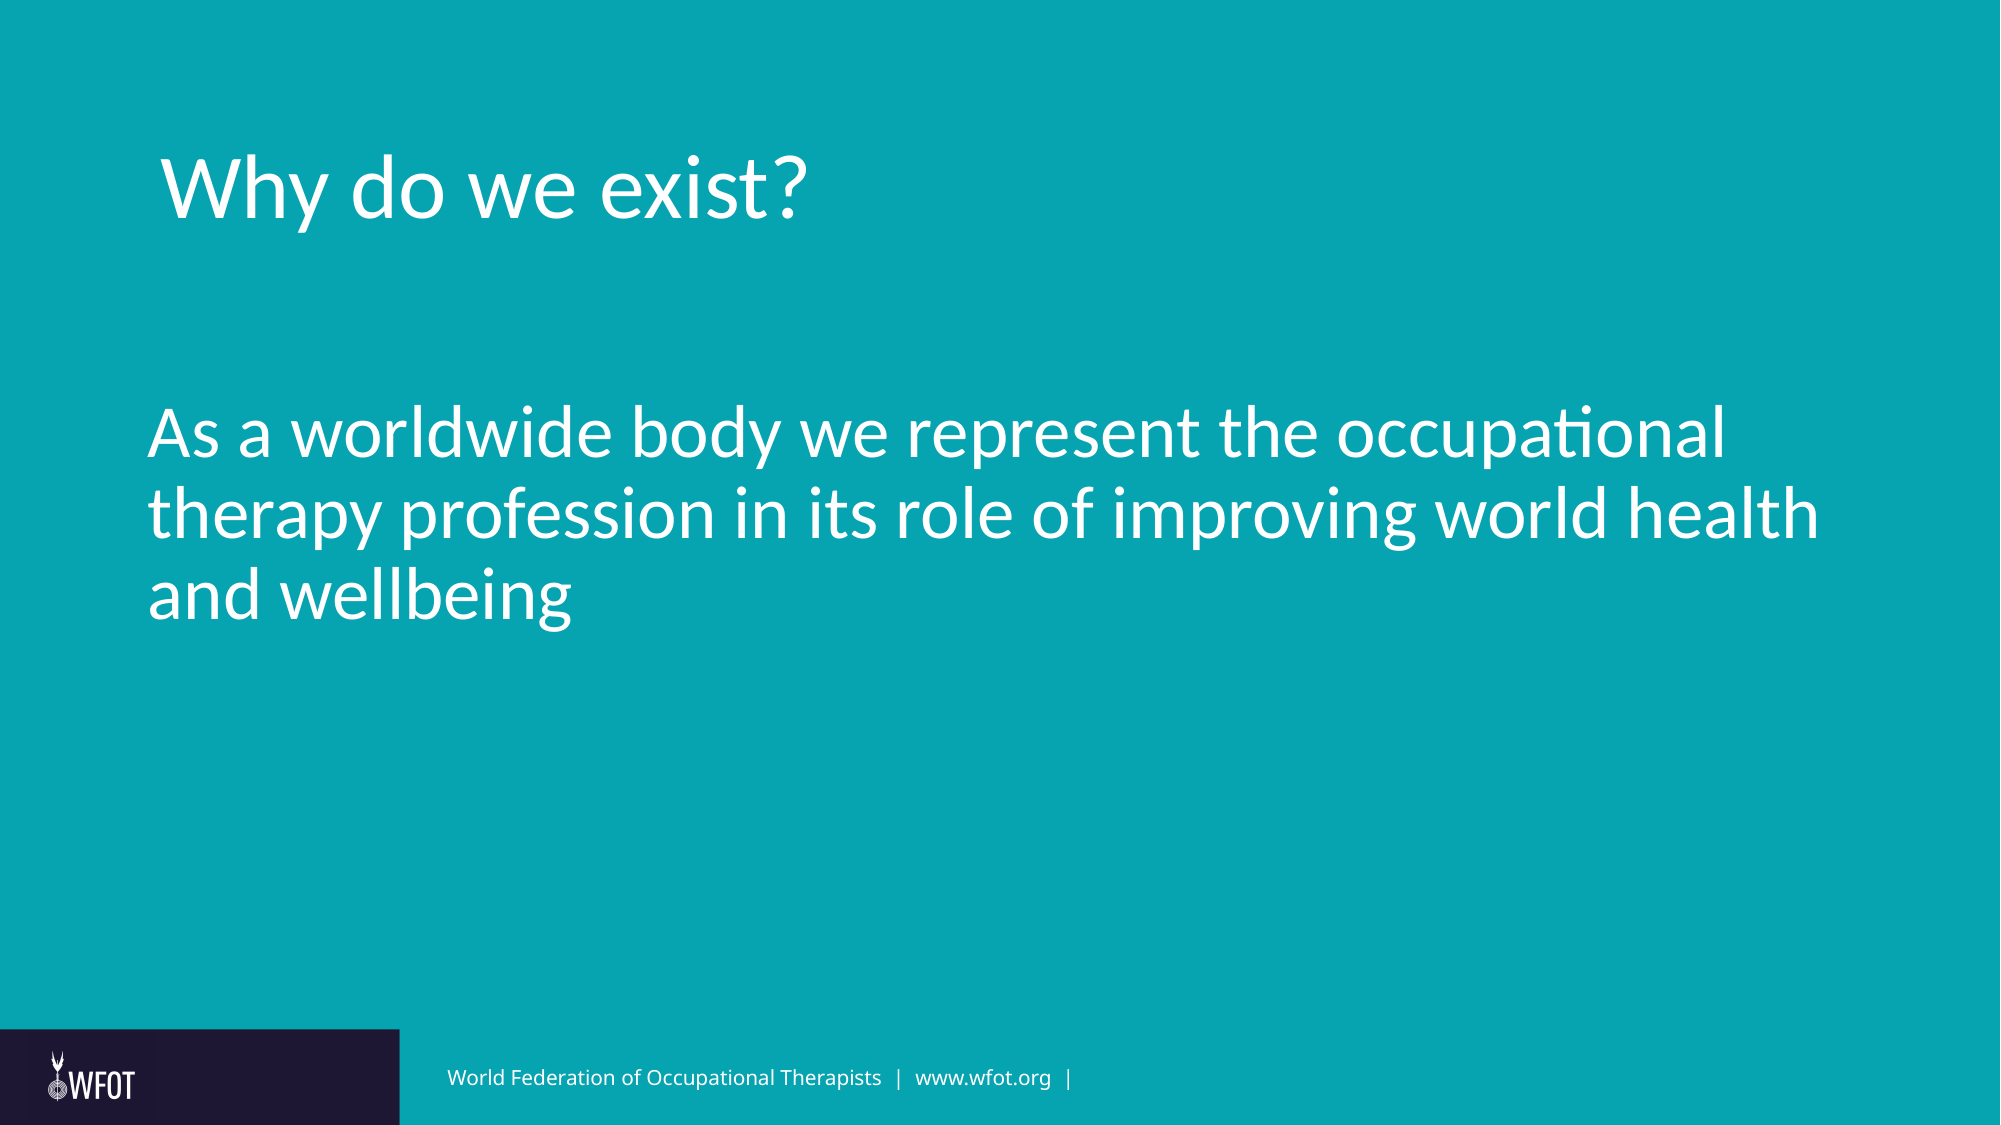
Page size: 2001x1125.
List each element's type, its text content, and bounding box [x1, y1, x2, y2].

title Why do we exist? [145, 114, 1208, 247]
footer World Federation of Occupational Therapists | www.wfot.org | [447, 1029, 1335, 1125]
picture [27, 1033, 156, 1119]
list As a worldwide body we represent the occupational therapy profession in its role of improving world health and wellbeing [95, 385, 1903, 935]
